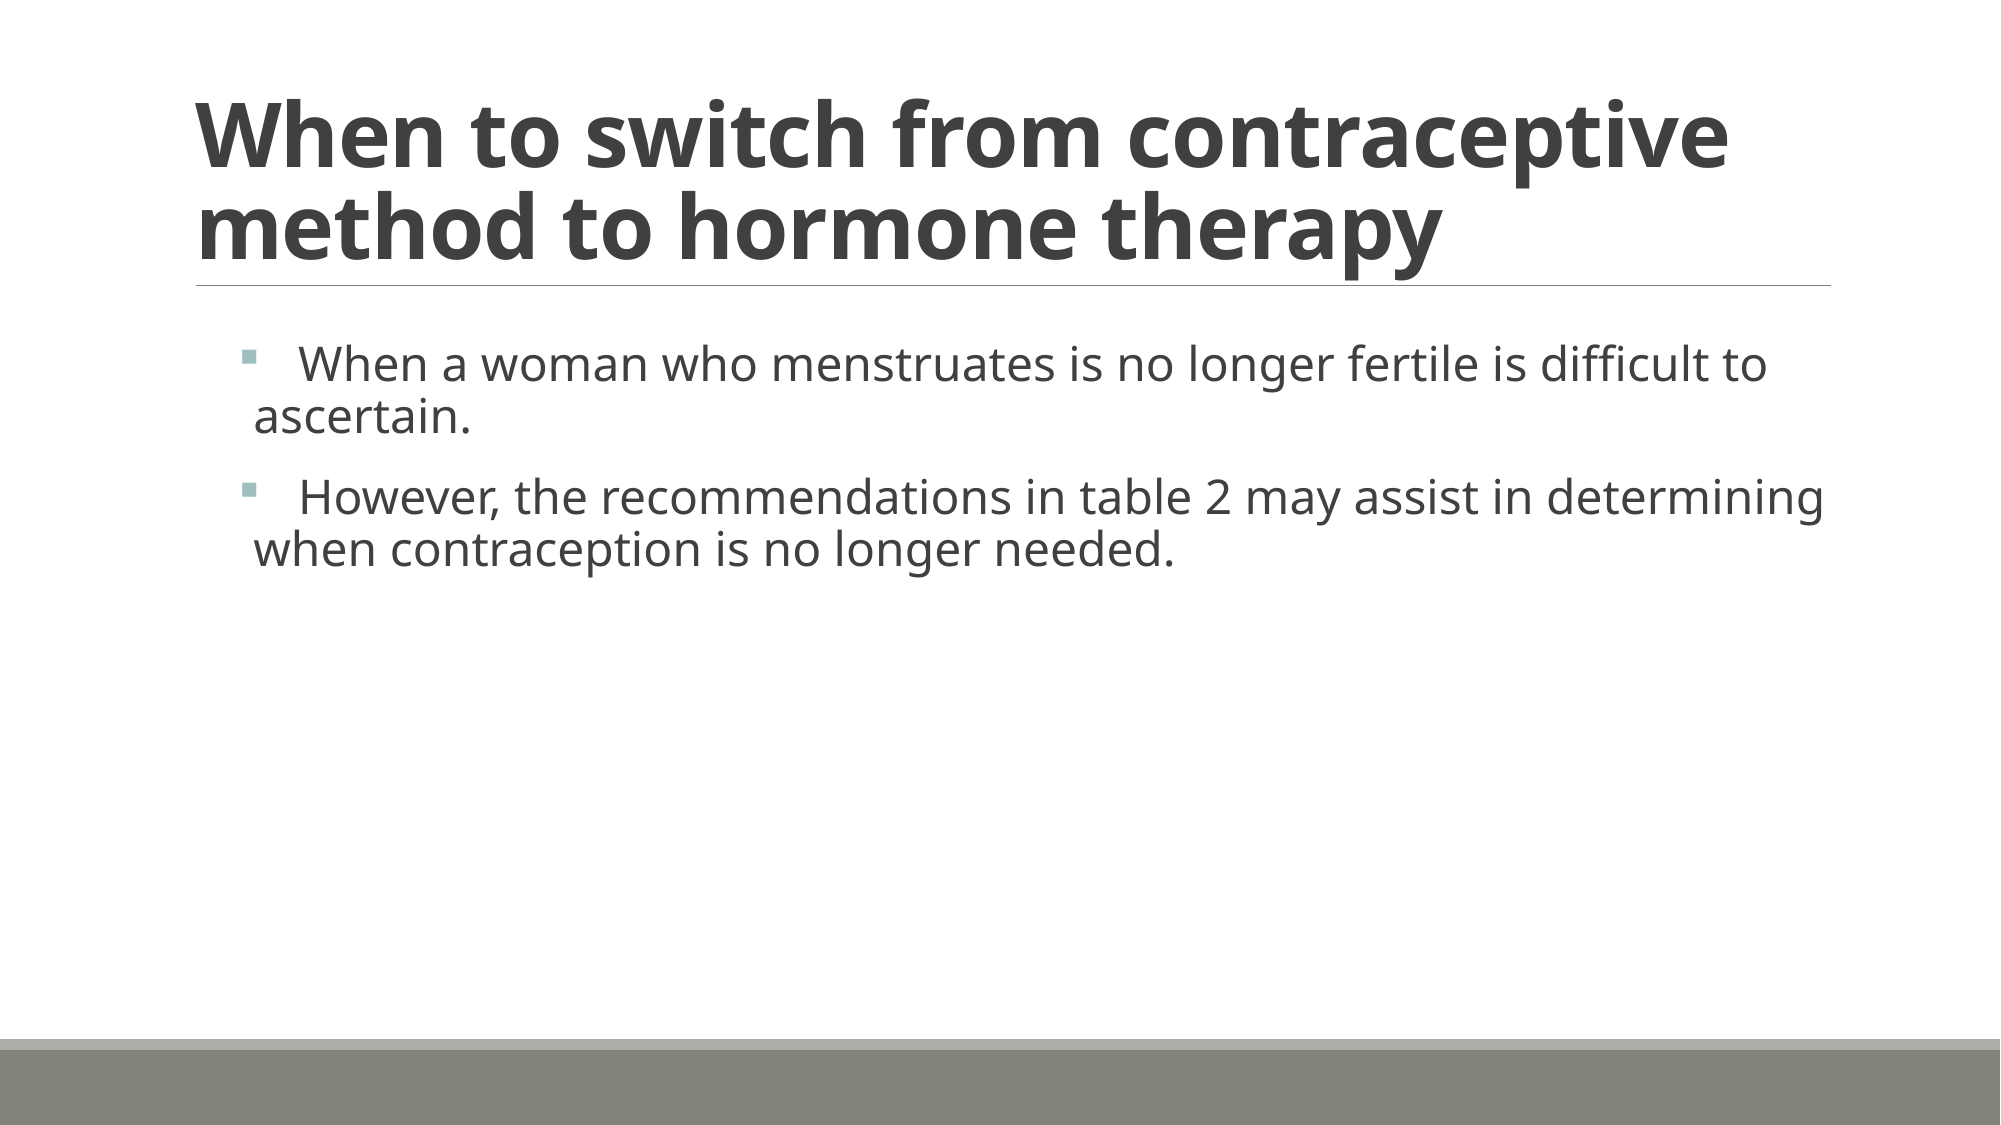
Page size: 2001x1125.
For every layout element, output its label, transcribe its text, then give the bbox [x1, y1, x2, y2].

title When to switch from contraceptive method to hormone therapy [180, 47, 1830, 285]
list When a woman who menstruates is no longer fertile is difficult to ascertain. However, the recommendations in table 2 may assist in determining when contraception is no longer needed. [238, 332, 1889, 993]
